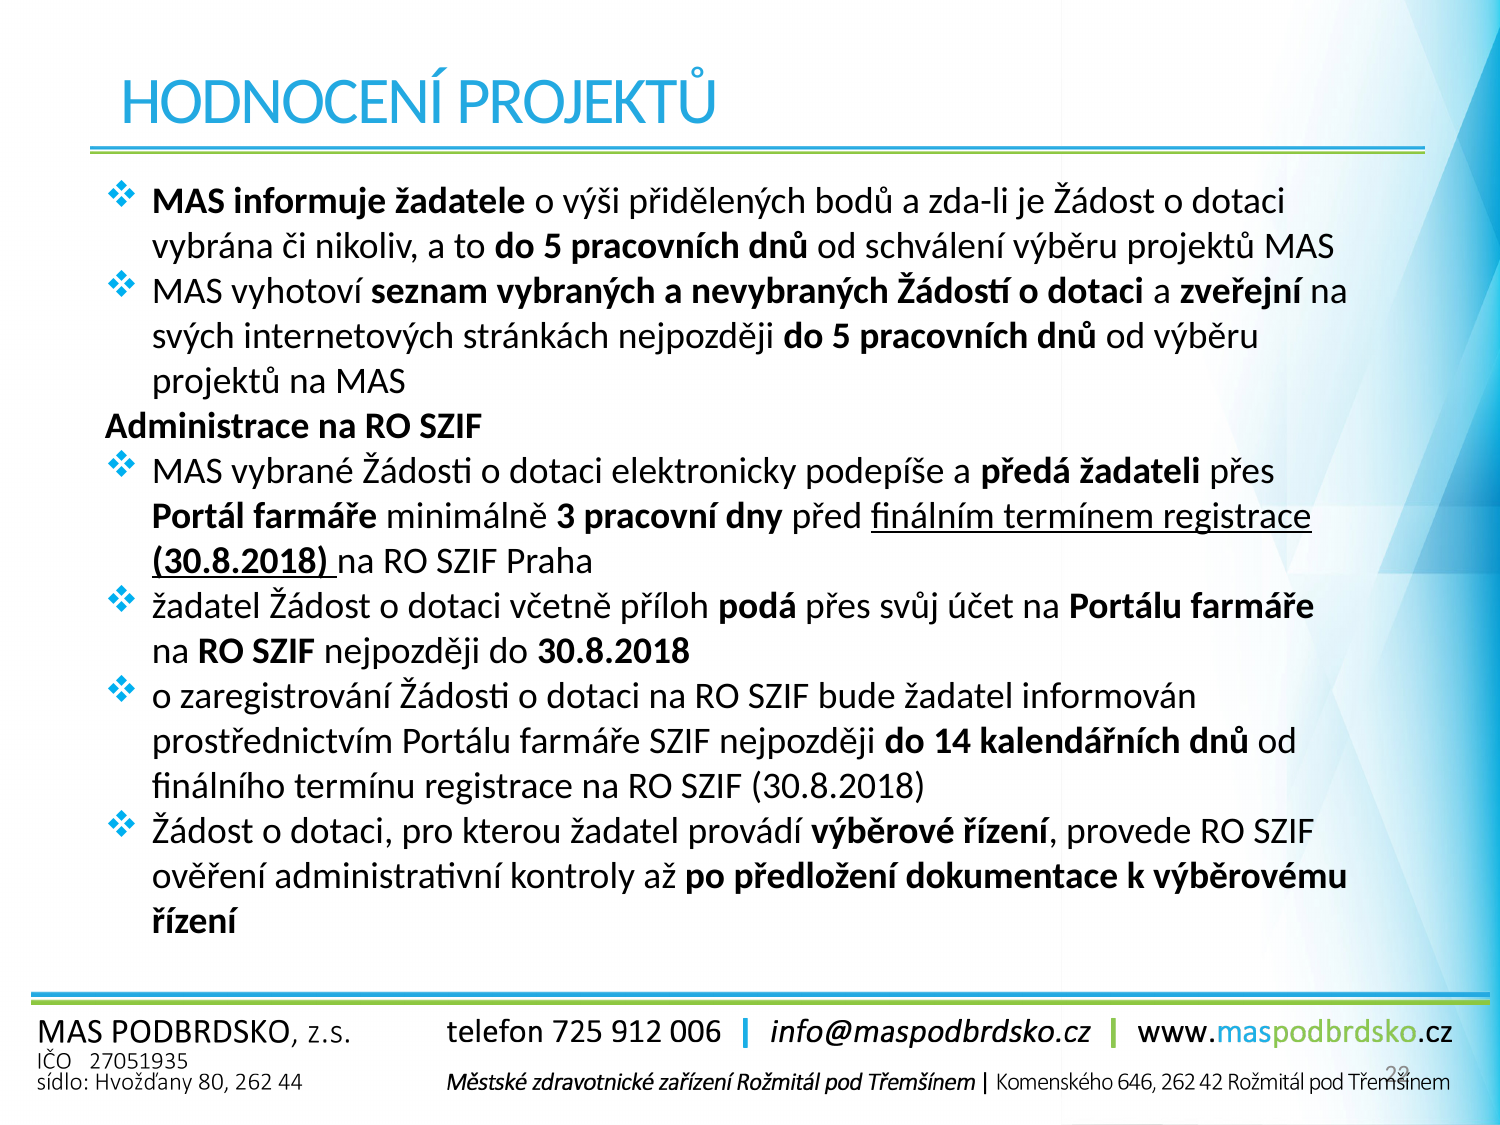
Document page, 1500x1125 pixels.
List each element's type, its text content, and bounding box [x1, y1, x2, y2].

picture [0, 0, 1500, 1125]
title Hodnocení projektů [105, 48, 1346, 144]
text_box MAS informuje žadatele o výši přidělených bodů a zda-li je Žádost o dotaci vybrána či nikoliv, a to do 5 pracovních dnů od schválení výběru projektů MAS MAS vyhotoví seznam vybraných a nevybraných Žádostí o dotaci a zveřejní na svých internetových stránkách nejpozději do 5 pracovních dnů od výběru projektů na MAS Administrace na RO SZIF MAS vybrané Žádosti o dotaci elektronicky podepíše a předá žadateli přes Portál farmáře minimálně 3 pracovní dny před finálním termínem registrace (30.8.2018) na RO SZIF Praha žadatel Žádost o dotaci včetně příloh podá přes svůj účet na Portálu farmáře na RO SZIF nejpozději do 30.8.2018 o zaregistrování Žádosti o dotaci na RO SZIF bude žadatel informován prostřednictvím Portálu farmáře SZIF nejpozději do 14 kalendářních dnů od finálního termínu registrace na RO SZIF (30.8.2018) Žádost o dotaci, pro kterou žadatel provádí výběrové řízení, provede RO SZIF ověření administrativní kontroly až po předložení dokumentace k výběrovému řízení [90, 168, 1366, 949]
